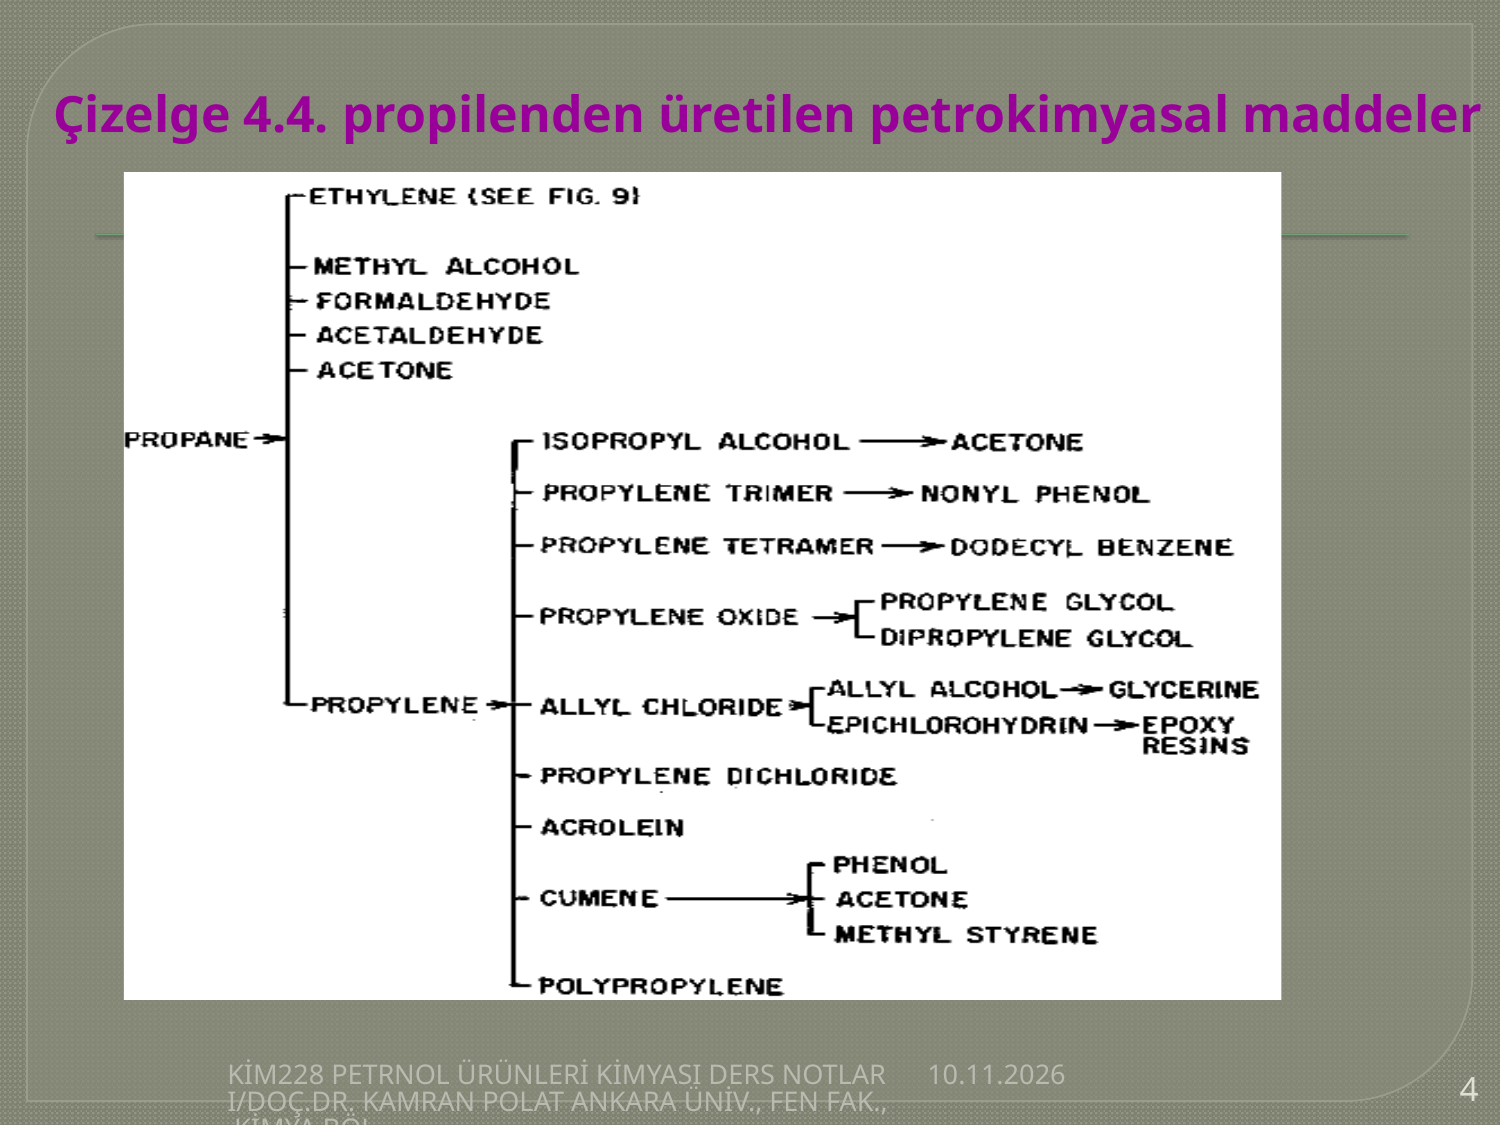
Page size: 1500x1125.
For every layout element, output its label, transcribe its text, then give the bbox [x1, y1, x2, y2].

footer KİM228 PETRNOL ÜRÜNLERİ KİMYASI DERS NOTLARI/DOÇ.DR. KAMRAN POLAT ANKARA ÜNİV., FEN FAK., KİMYA BÖL., [212, 1050, 904, 1095]
slide_number 4 [1417, 1068, 1494, 1114]
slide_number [912, 1050, 1405, 1095]
picture [123, 172, 1282, 1000]
text_box Çizelge 4.4. propilenden üretilen petrokimyasal maddeler [38, 74, 1498, 150]
